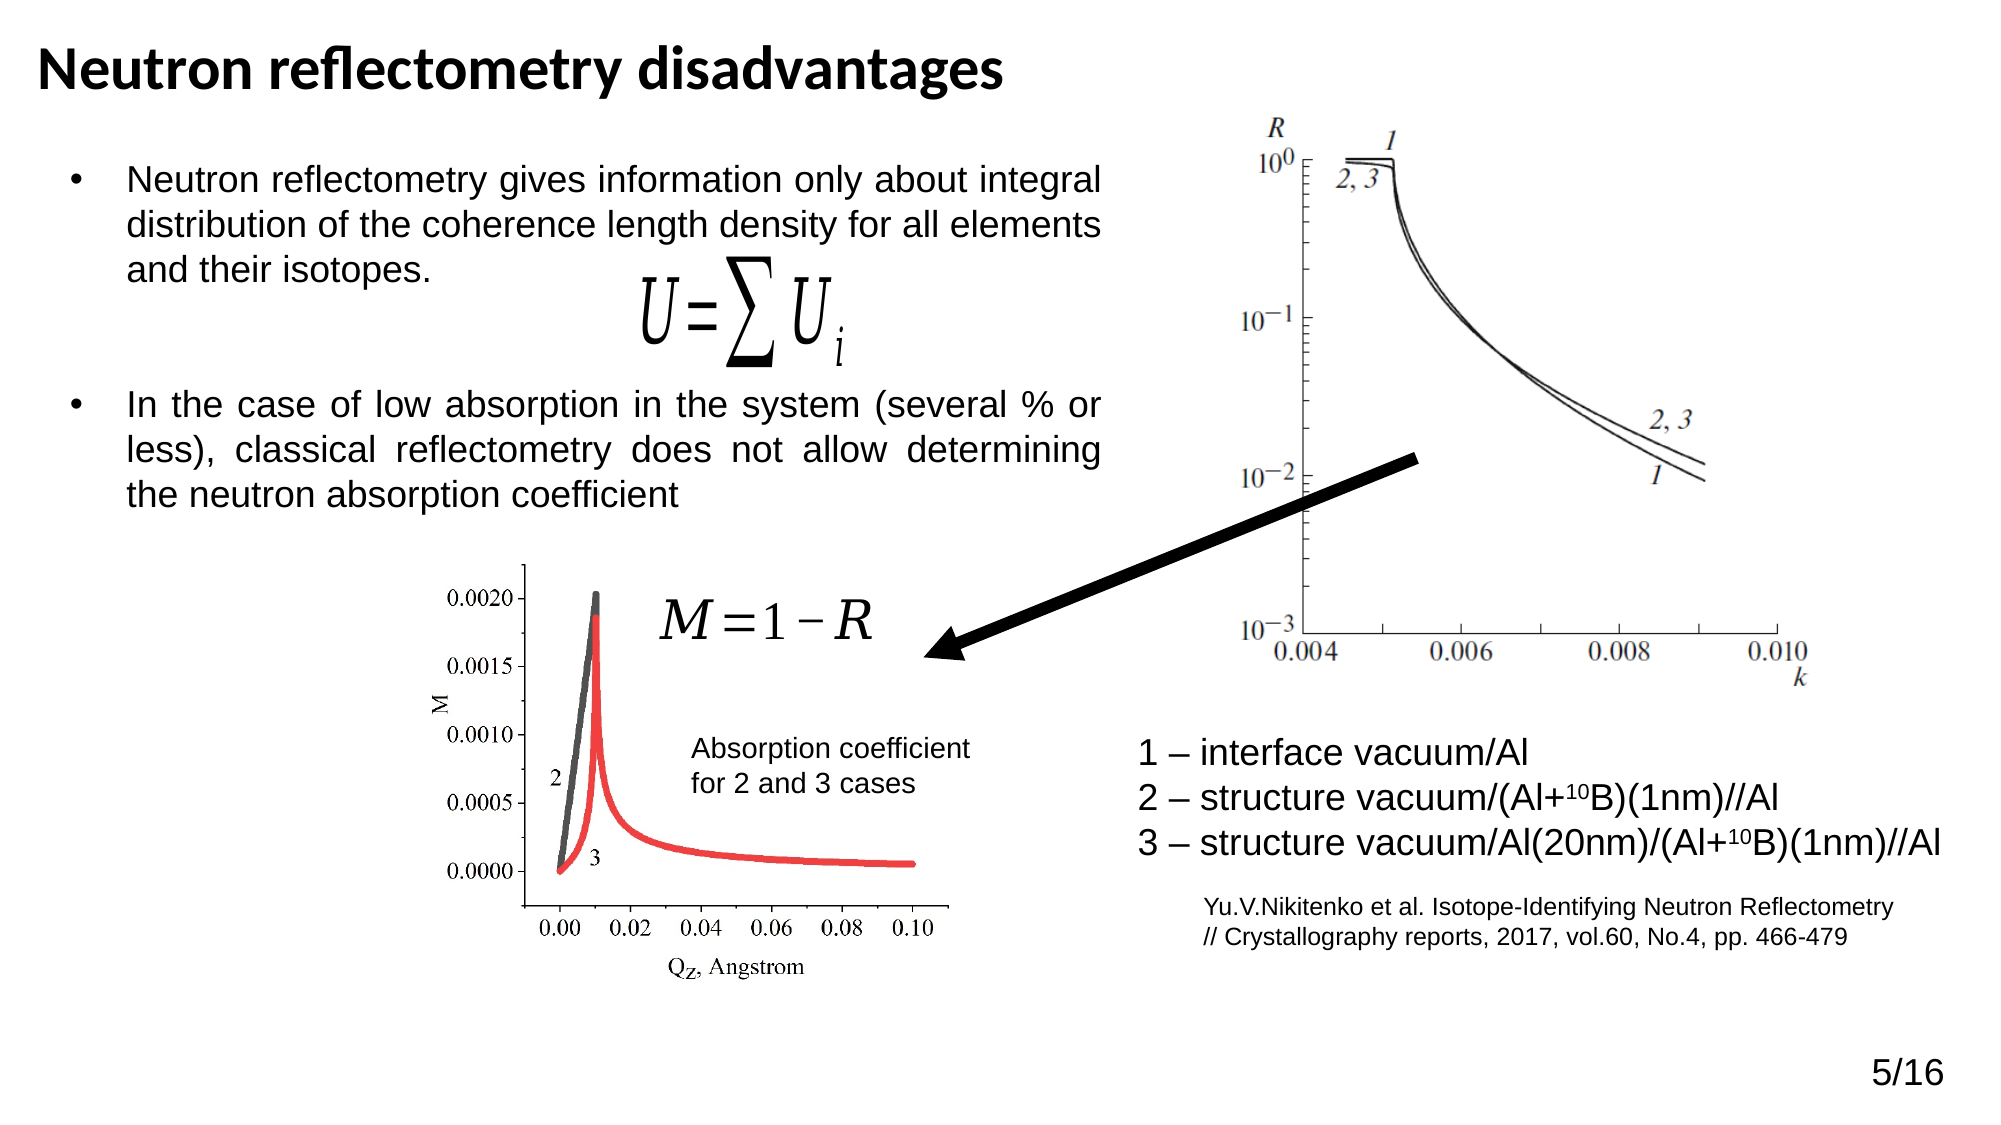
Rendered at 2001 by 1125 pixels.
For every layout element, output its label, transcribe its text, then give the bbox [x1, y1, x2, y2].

text_box Yu.V.Nikitenko et al. Isotope-Identifying Neutron Reflectometry // Crystallography reports, 2017, vol.60, No.4, pp. 466-479 [1188, 883, 1911, 958]
text_box Neutron reflectometry disadvantages [23, 19, 1117, 110]
picture [1209, 98, 1830, 708]
text_box 1 – interface vacuum/Al 2 – structure vacuum/(Al+10B)(1nm)//Al 3 – structure vacuum/Al(20nm)/(Al+10B)(1nm)//Al [1122, 720, 1957, 871]
picture [413, 509, 1034, 984]
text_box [923, 457, 1417, 658]
text_box Neutron reflectometry gives information only about integral distribution of the coherence length density for all elements and their isotopes. In the case of low absorption in the system (several % or less), classical reflectometry does not allow determining the neutron absorption coefficient [55, 148, 1117, 523]
text_box 5/16 [1856, 1040, 1960, 1101]
